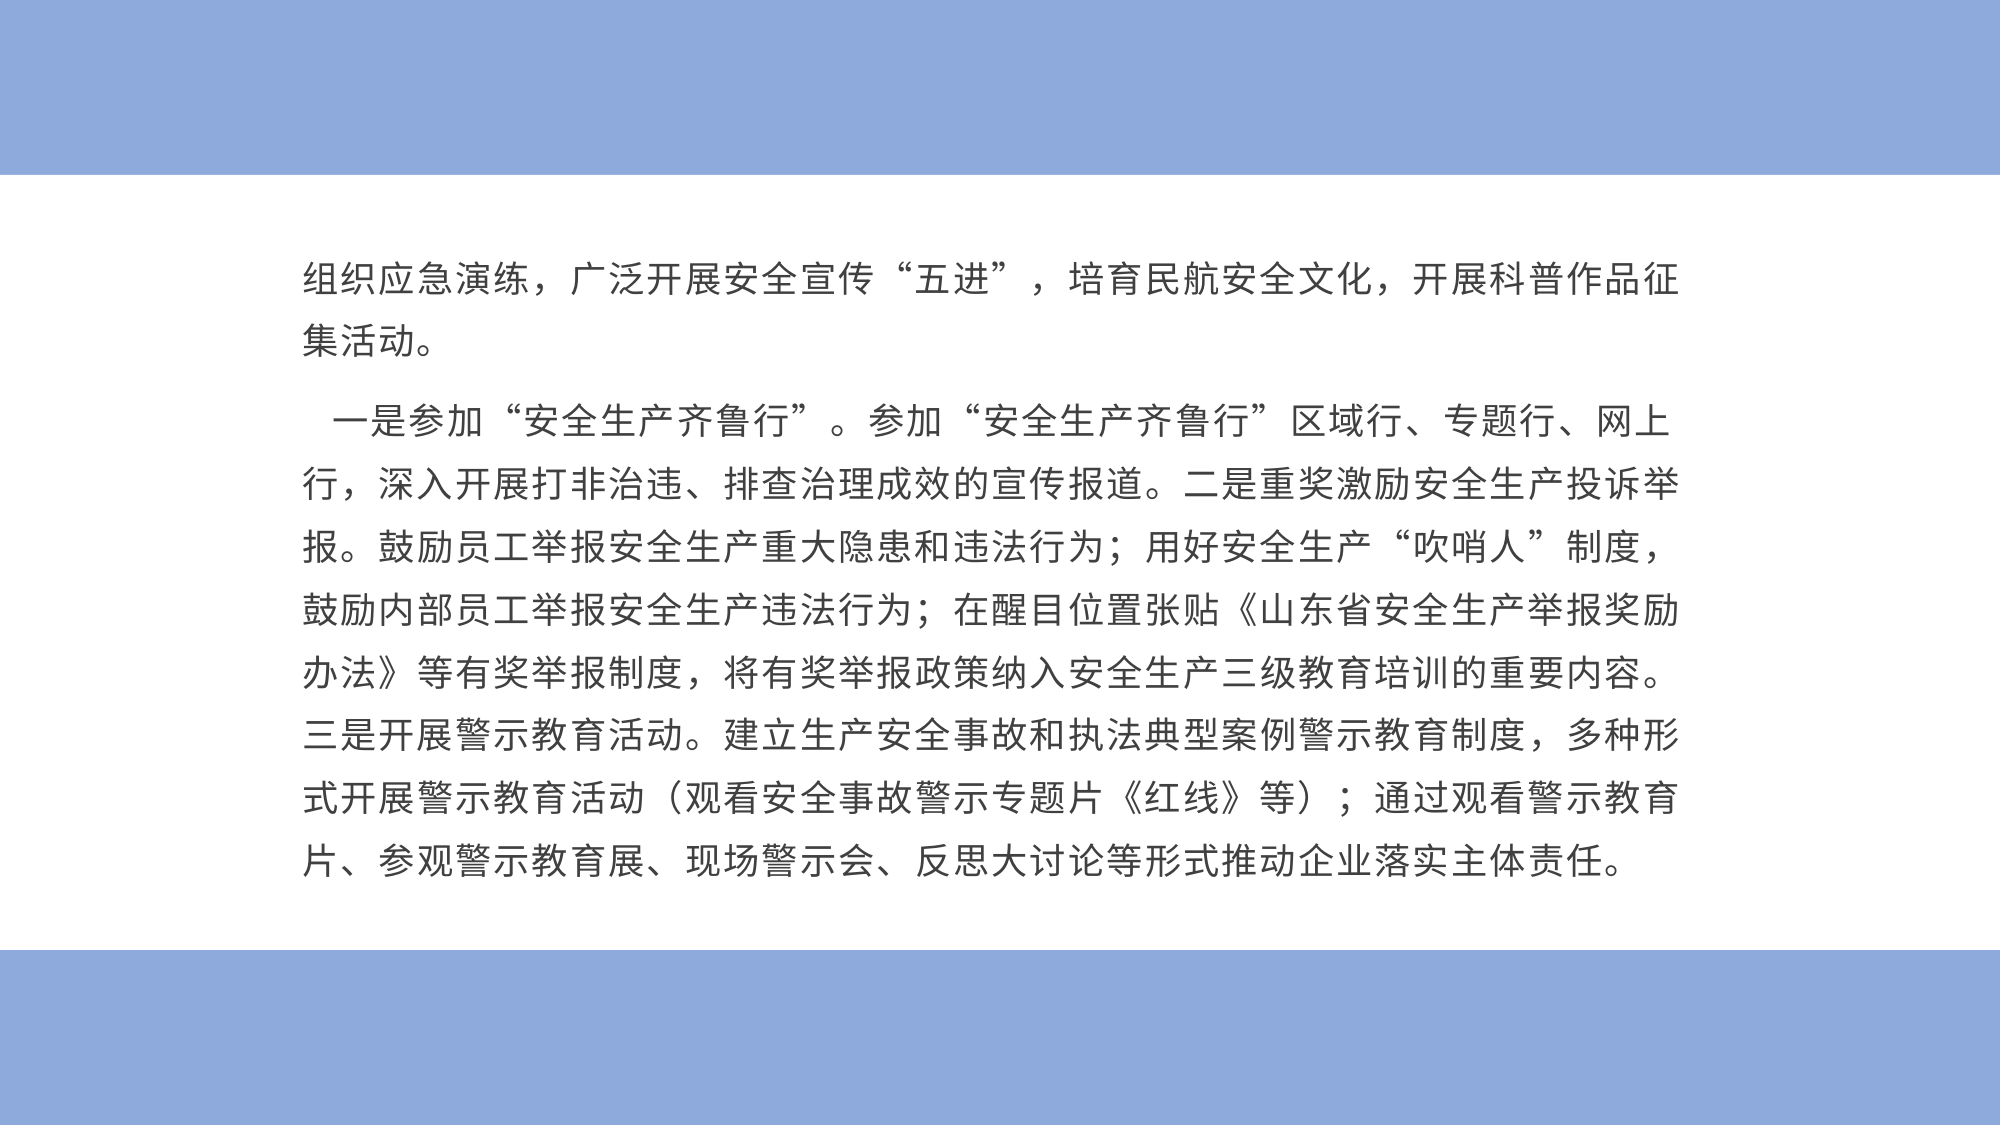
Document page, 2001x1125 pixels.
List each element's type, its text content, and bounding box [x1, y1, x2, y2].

text_box 组织应急演练，广泛开展安全宣传“五进”，培育民航安全文化，开展科普作品征集活动。 一是参加“安全生产齐鲁行”。参加“安全生产齐鲁行”区域行、专题行、网上行，深入开展打非治违、排查治理成效的宣传报道。二是重奖激励安全生产投诉举报。鼓励员工举报安全生产重大隐患和违法行为；用好安全生产“吹哨人”制度，鼓励内部员工举报安全生产违法行为；在醒目位置张贴《山东省安全生产举报奖励办法》等有奖举报制度，将有奖举报政策纳入安全生产三级教育培训的重要内容。三是开展警示教育活动。建立生产安全事故和执法典型案例警示教育制度，多种形式开展警示教育活动（观看安全事故警示专题片《红线》等）；通过观看警示教育片、参观警示教育展、现场警示会、反思大讨论等形式推动企业落实主体责任。 [291, 199, 1709, 926]
text_box [0, 174, 2000, 951]
